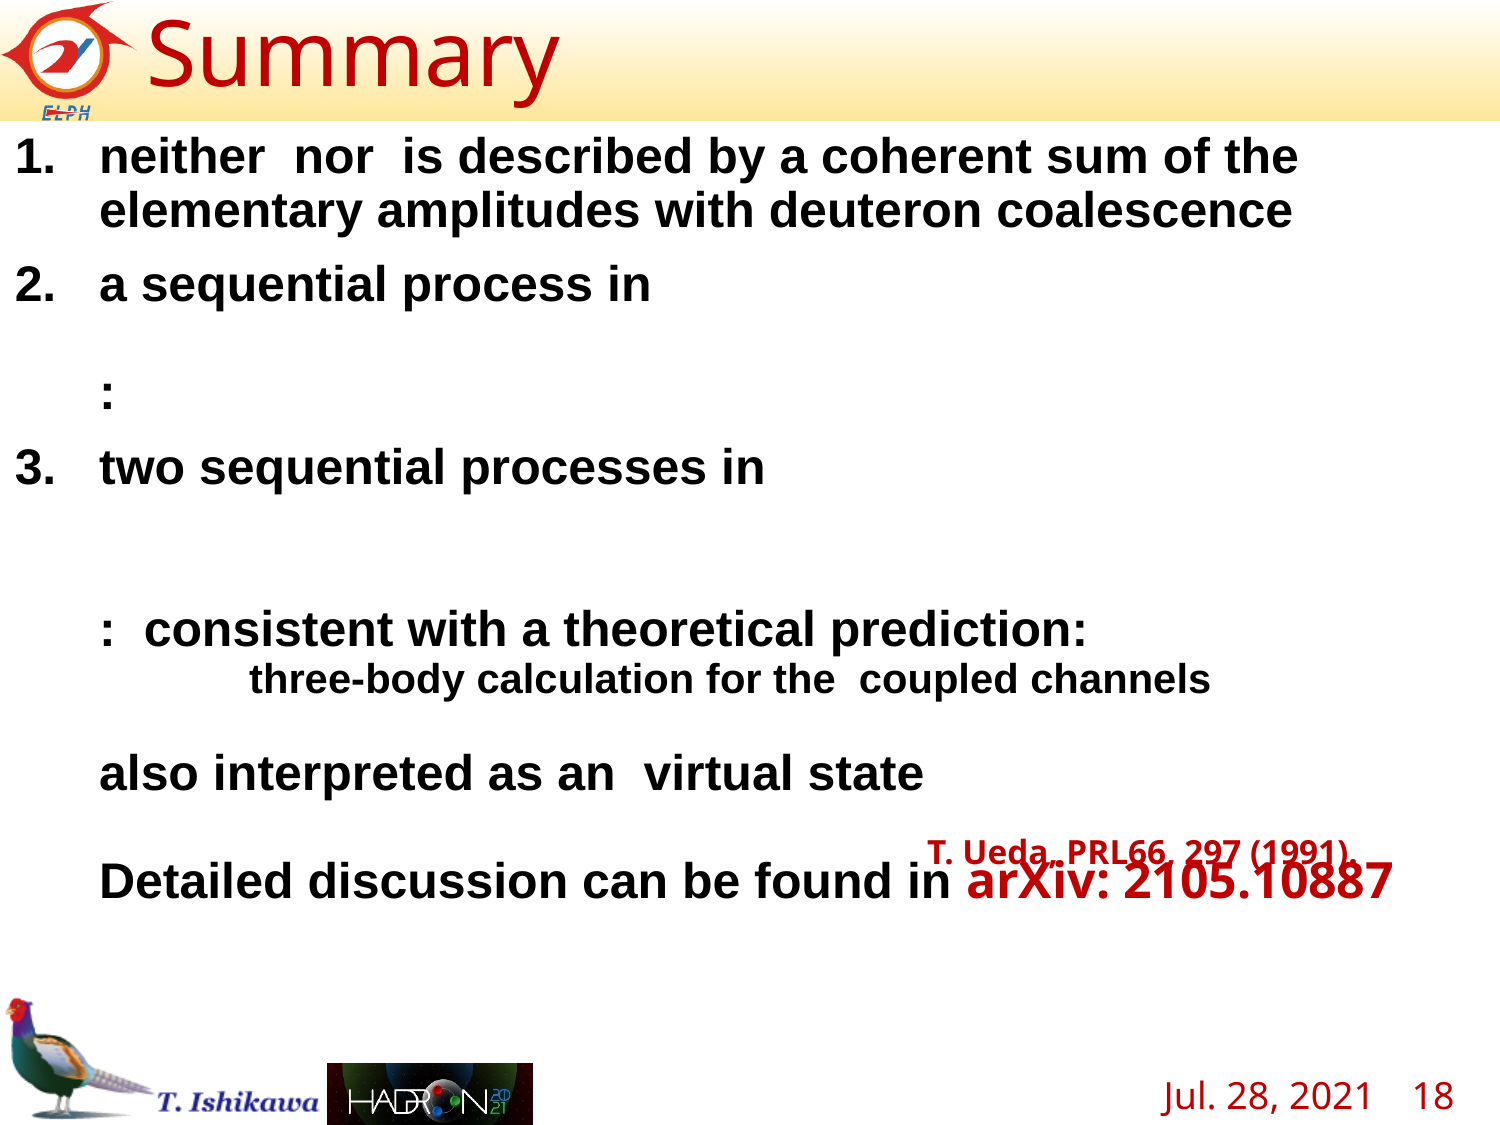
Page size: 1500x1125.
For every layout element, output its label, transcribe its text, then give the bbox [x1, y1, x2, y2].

footer Jul. 28, 2021 [1148, 1064, 1396, 1101]
text_box Summary [131, 0, 1500, 99]
picture [0, 0, 1500, 1125]
slide_number 18 [1396, 1064, 1500, 1125]
text_box T. Ueda, PRL66, 297 (1991). [912, 824, 1500, 919]
